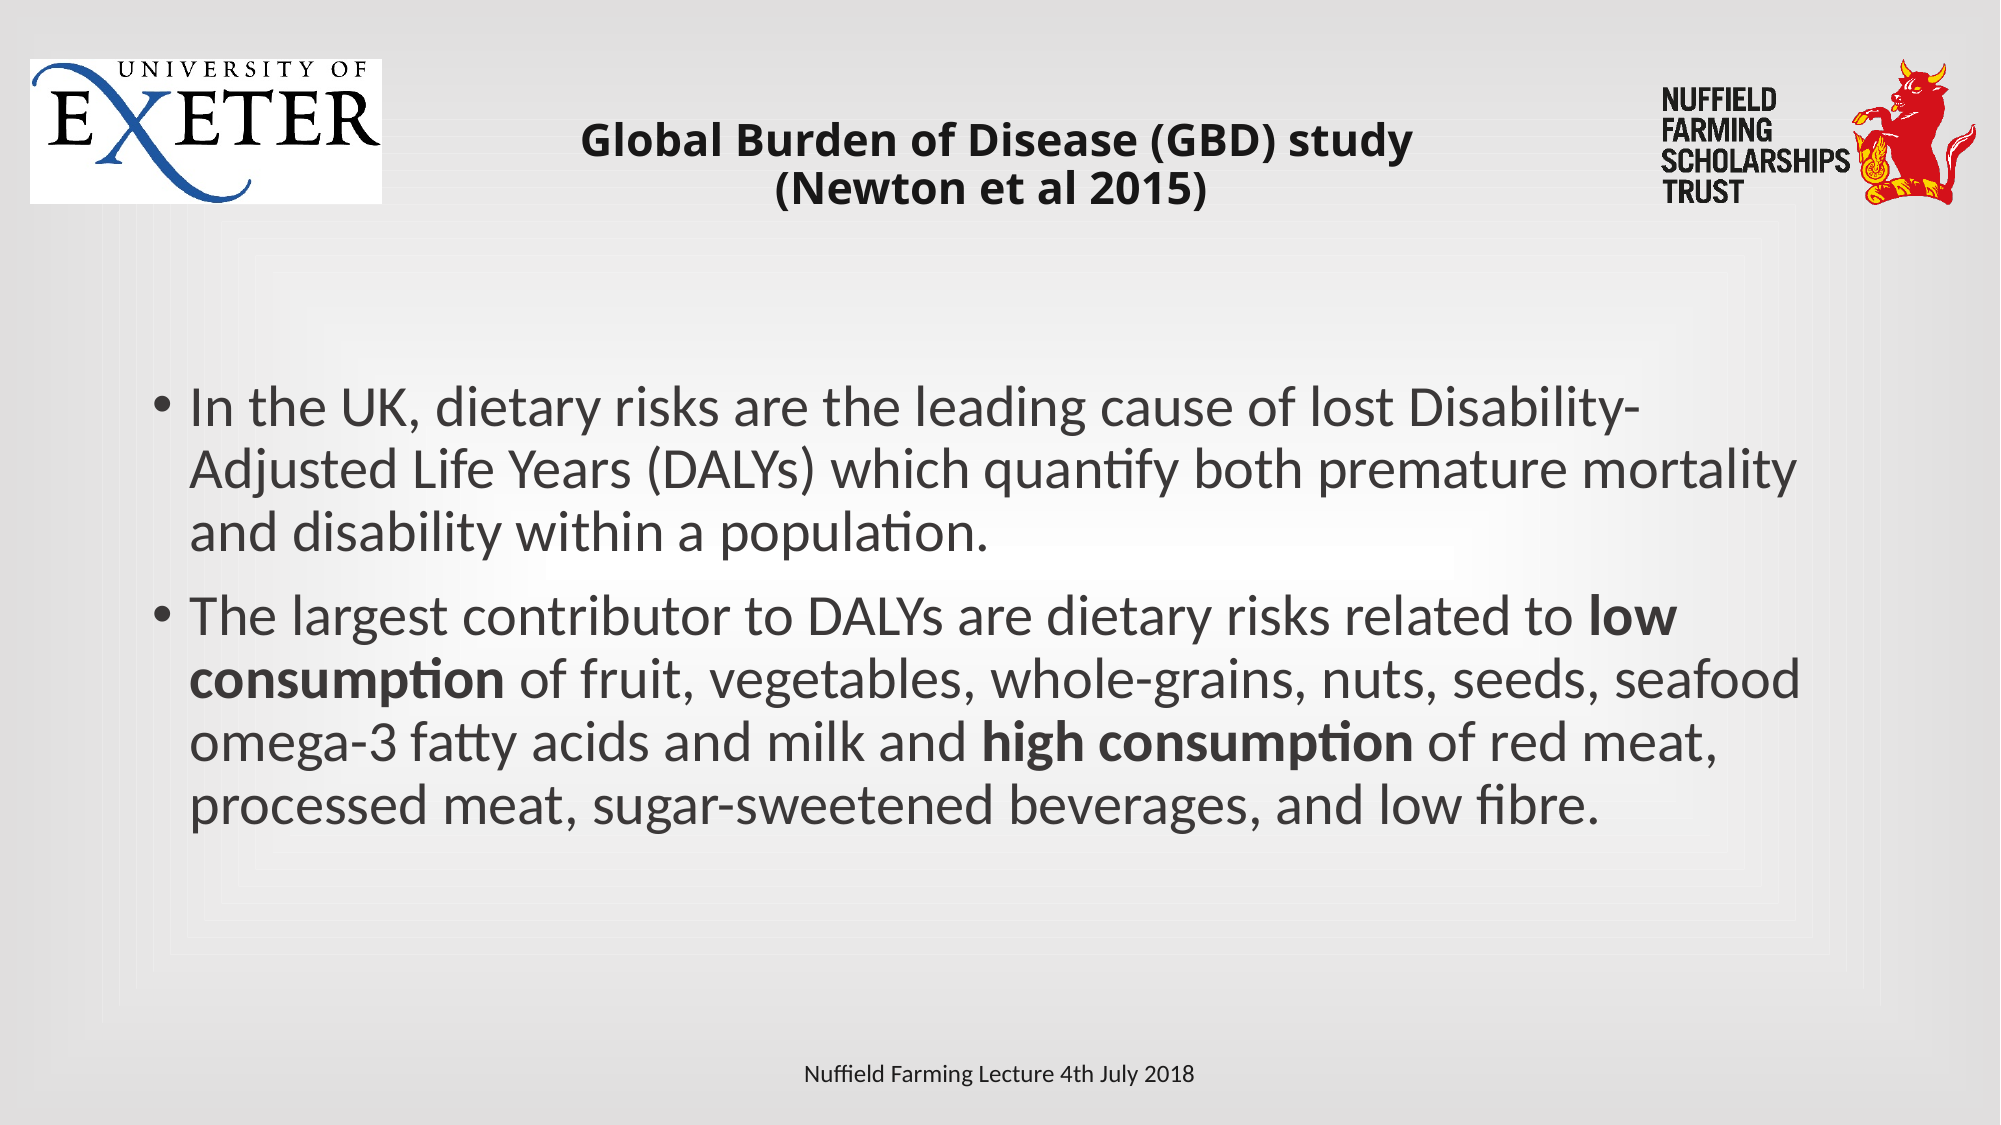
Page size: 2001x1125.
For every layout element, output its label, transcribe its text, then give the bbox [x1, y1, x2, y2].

title Global Burden of Disease (GBD) study (Newton et al 2015) [30, 59, 1976, 278]
list In the UK, dietary risks are the leading cause of lost Disability-Adjusted Life Years (DALYs) which quantify both premature mortality and disability within a population. The largest contributor to DALYs are dietary risks related to low consumption of fruit, vegetables, whole-grains, nuts, seeds, seafood omega-3 fatty acids and milk and high consumption of red meat, processed meat, sugar-sweetened beverages, and low fibre. [137, 277, 1863, 1014]
footer Nuffield Farming Lecture 4th July 2018 [662, 1042, 1338, 1103]
